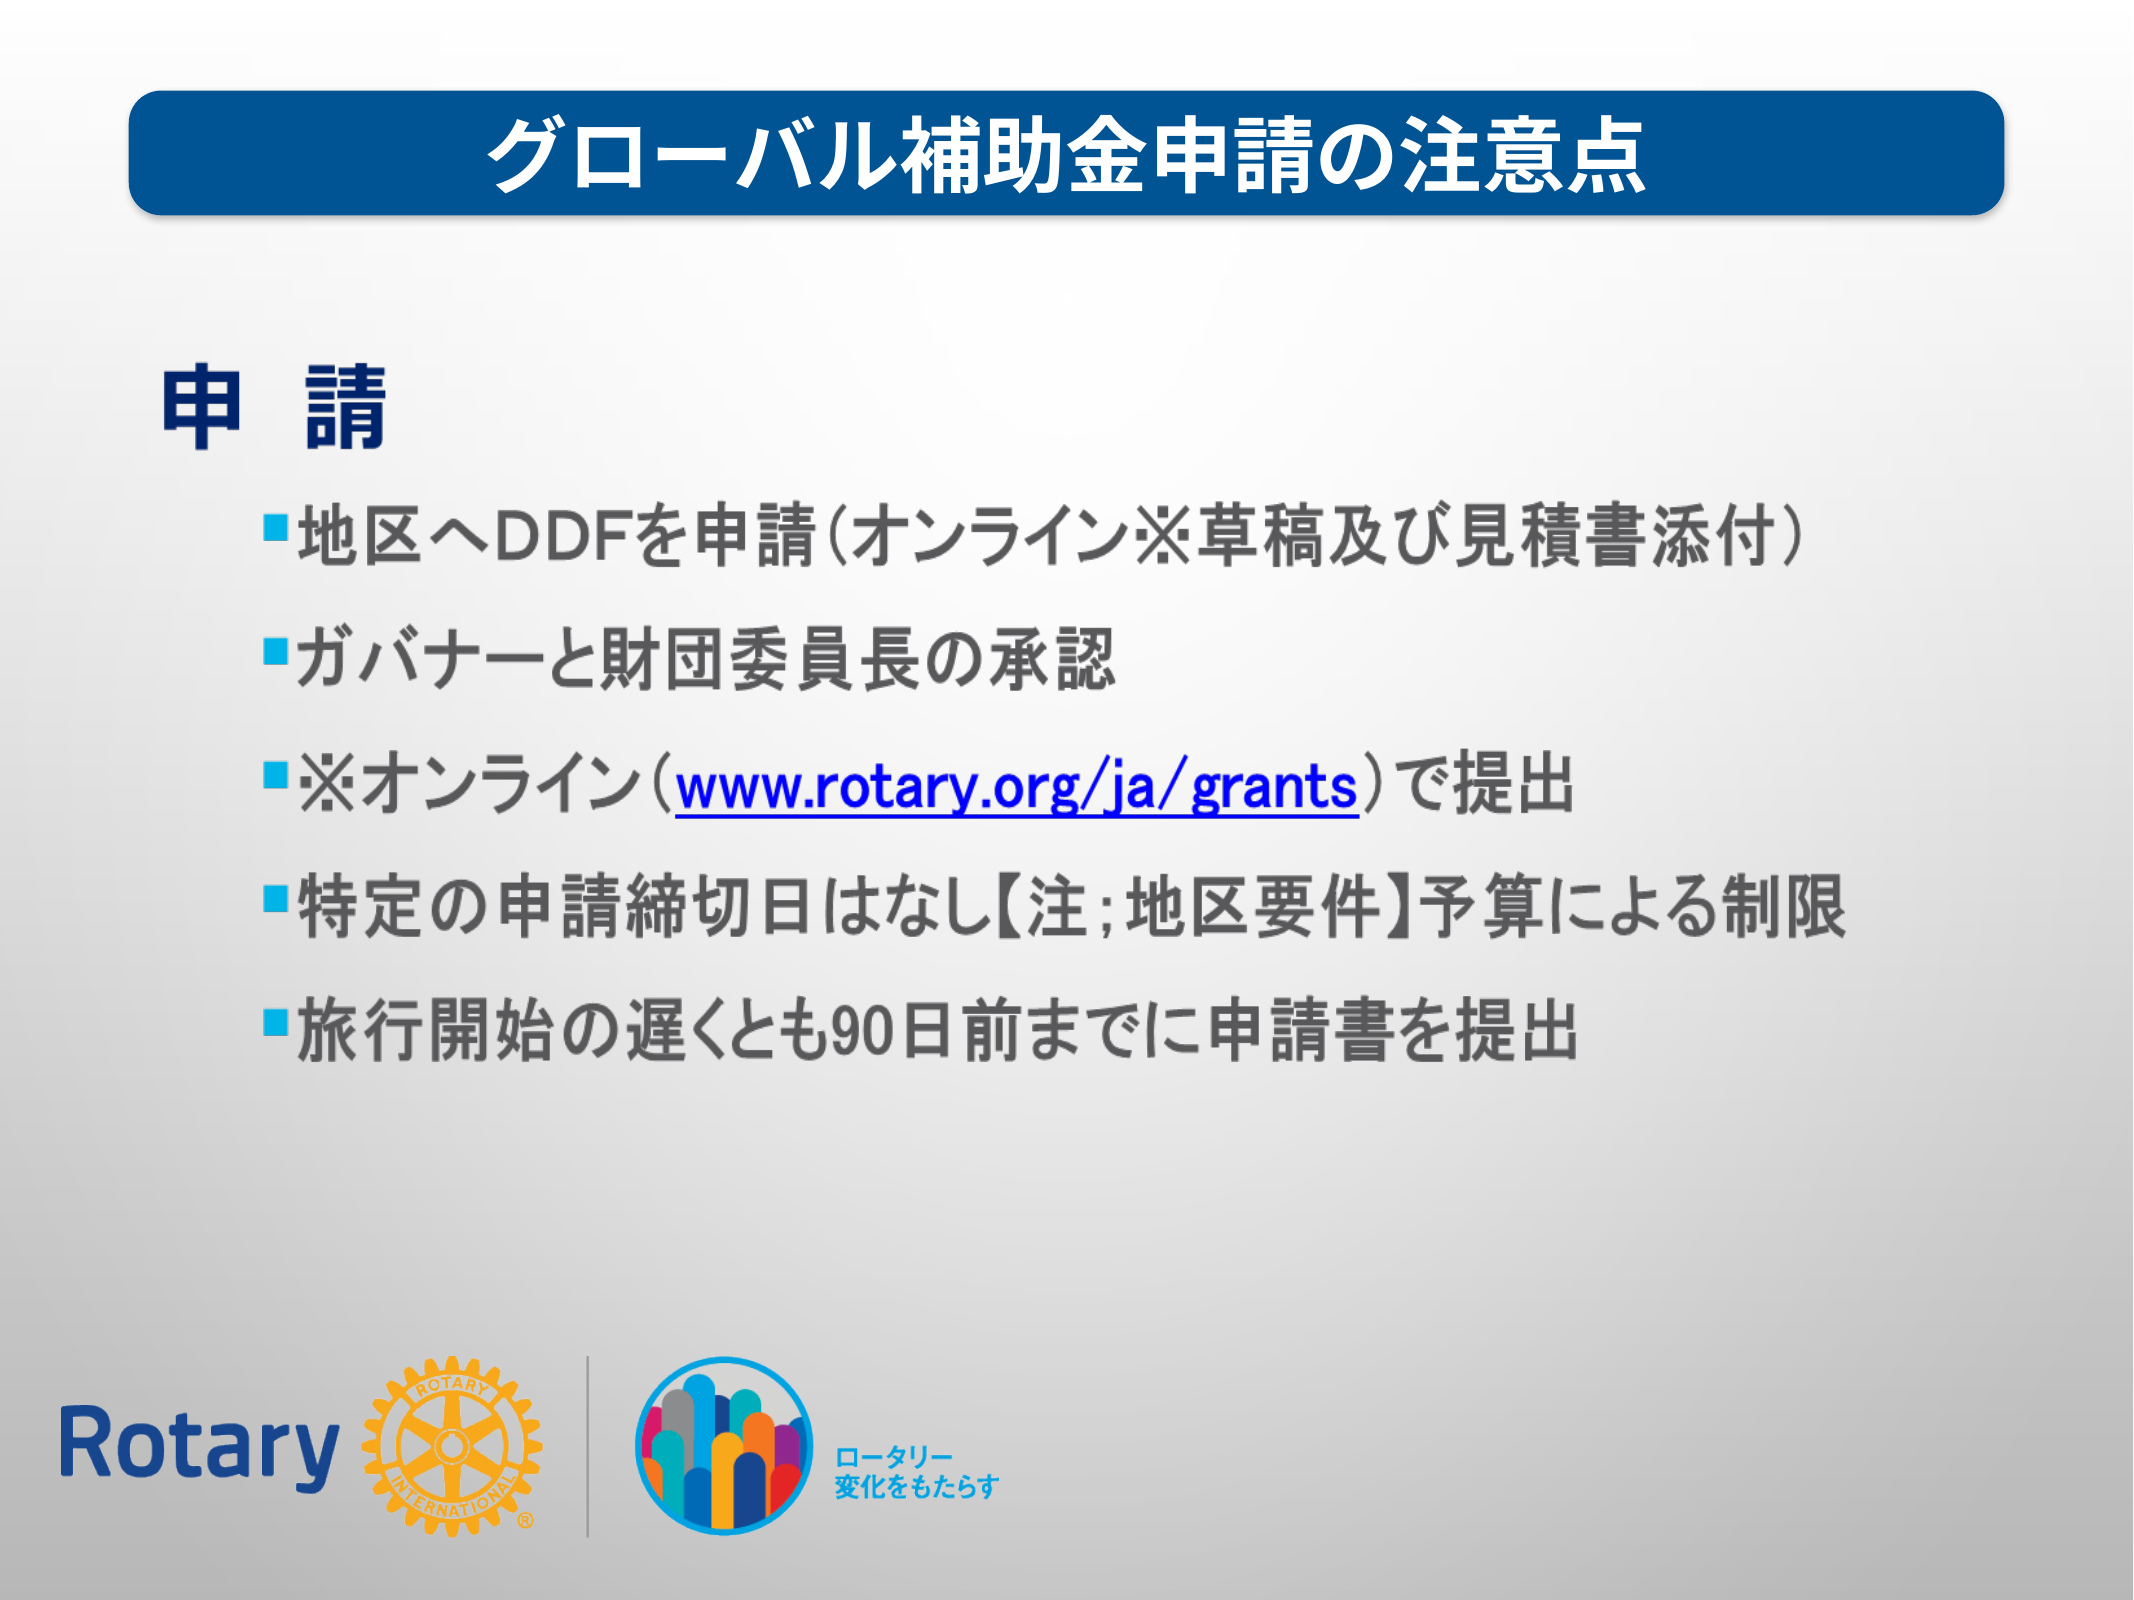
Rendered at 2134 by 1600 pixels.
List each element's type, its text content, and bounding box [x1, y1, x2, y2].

picture [0, 0, 2134, 1600]
text_box グローバル補助金申請の注意点 [130, 91, 2004, 215]
